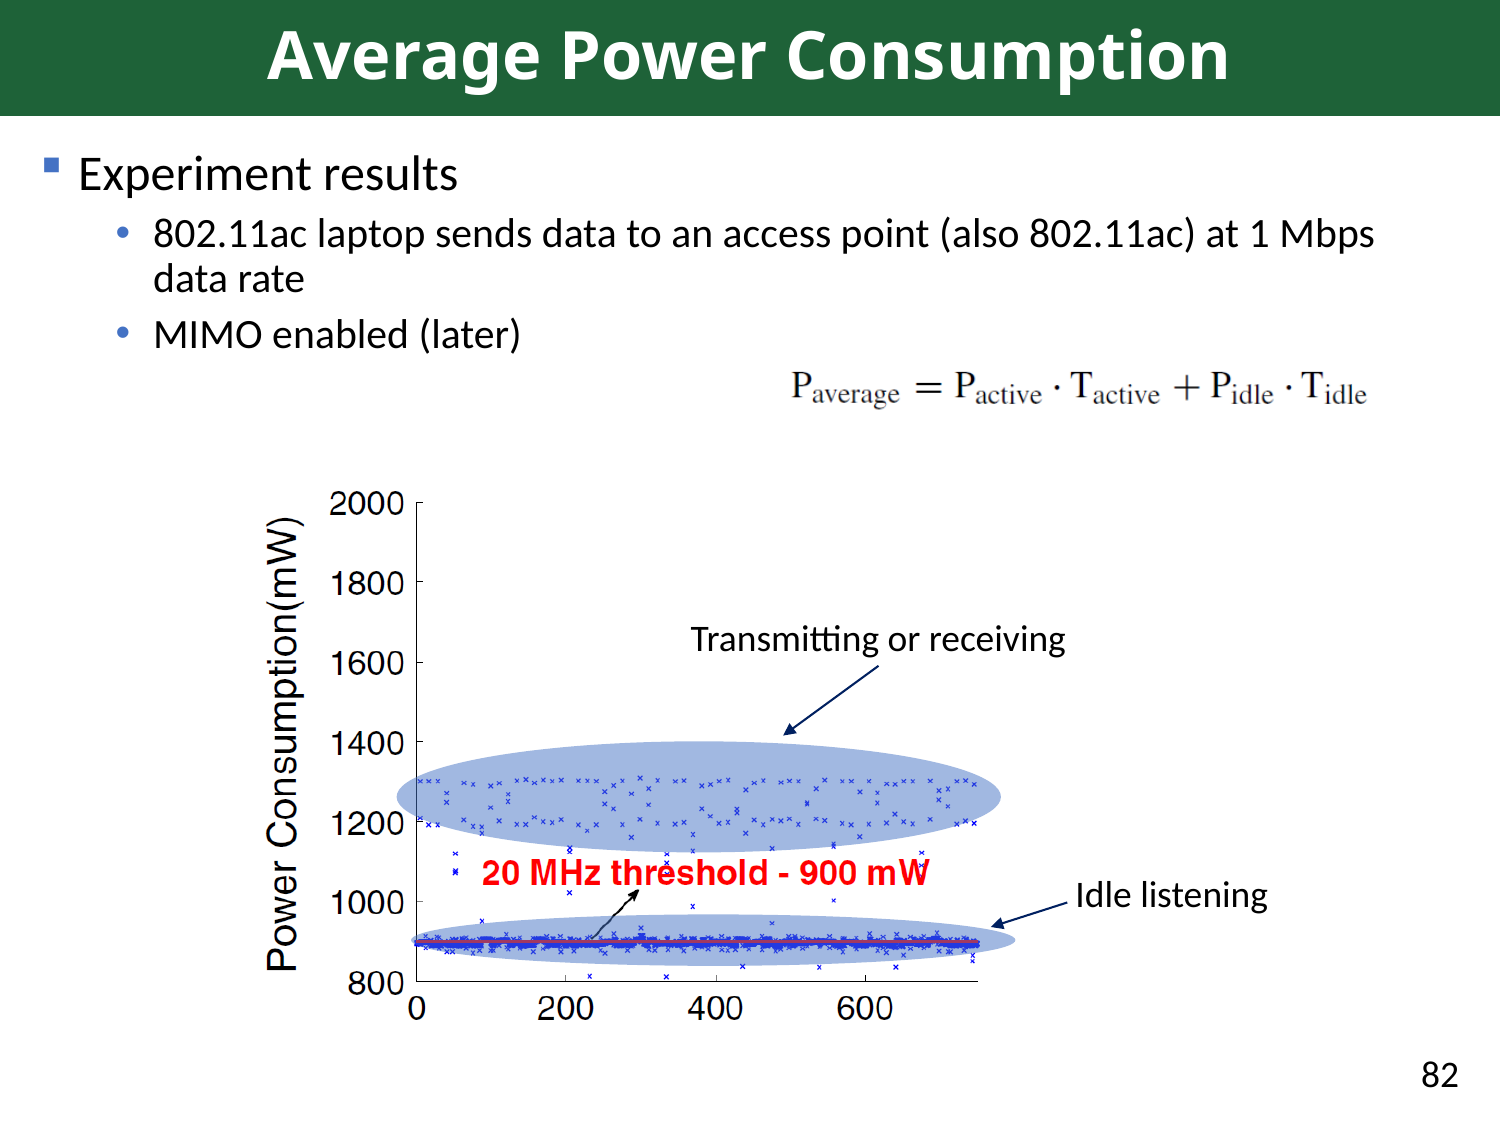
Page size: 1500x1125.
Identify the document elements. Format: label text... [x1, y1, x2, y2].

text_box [990, 902, 1068, 927]
text_box Transmitting or receiving [1018, 606, 1103, 666]
picture [775, 329, 1388, 447]
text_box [783, 666, 879, 736]
slide_number 82 [1136, 1042, 1474, 1103]
picture [240, 473, 1018, 1031]
list Experiment results 802.11ac laptop sends data to an access point (also 802.11ac) at 1 Mbps data rate MIMO enabled (later) [25, 139, 1475, 1102]
title Average Power Consumption [0, 0, 1500, 116]
text_box Idle listening [1018, 862, 1396, 923]
